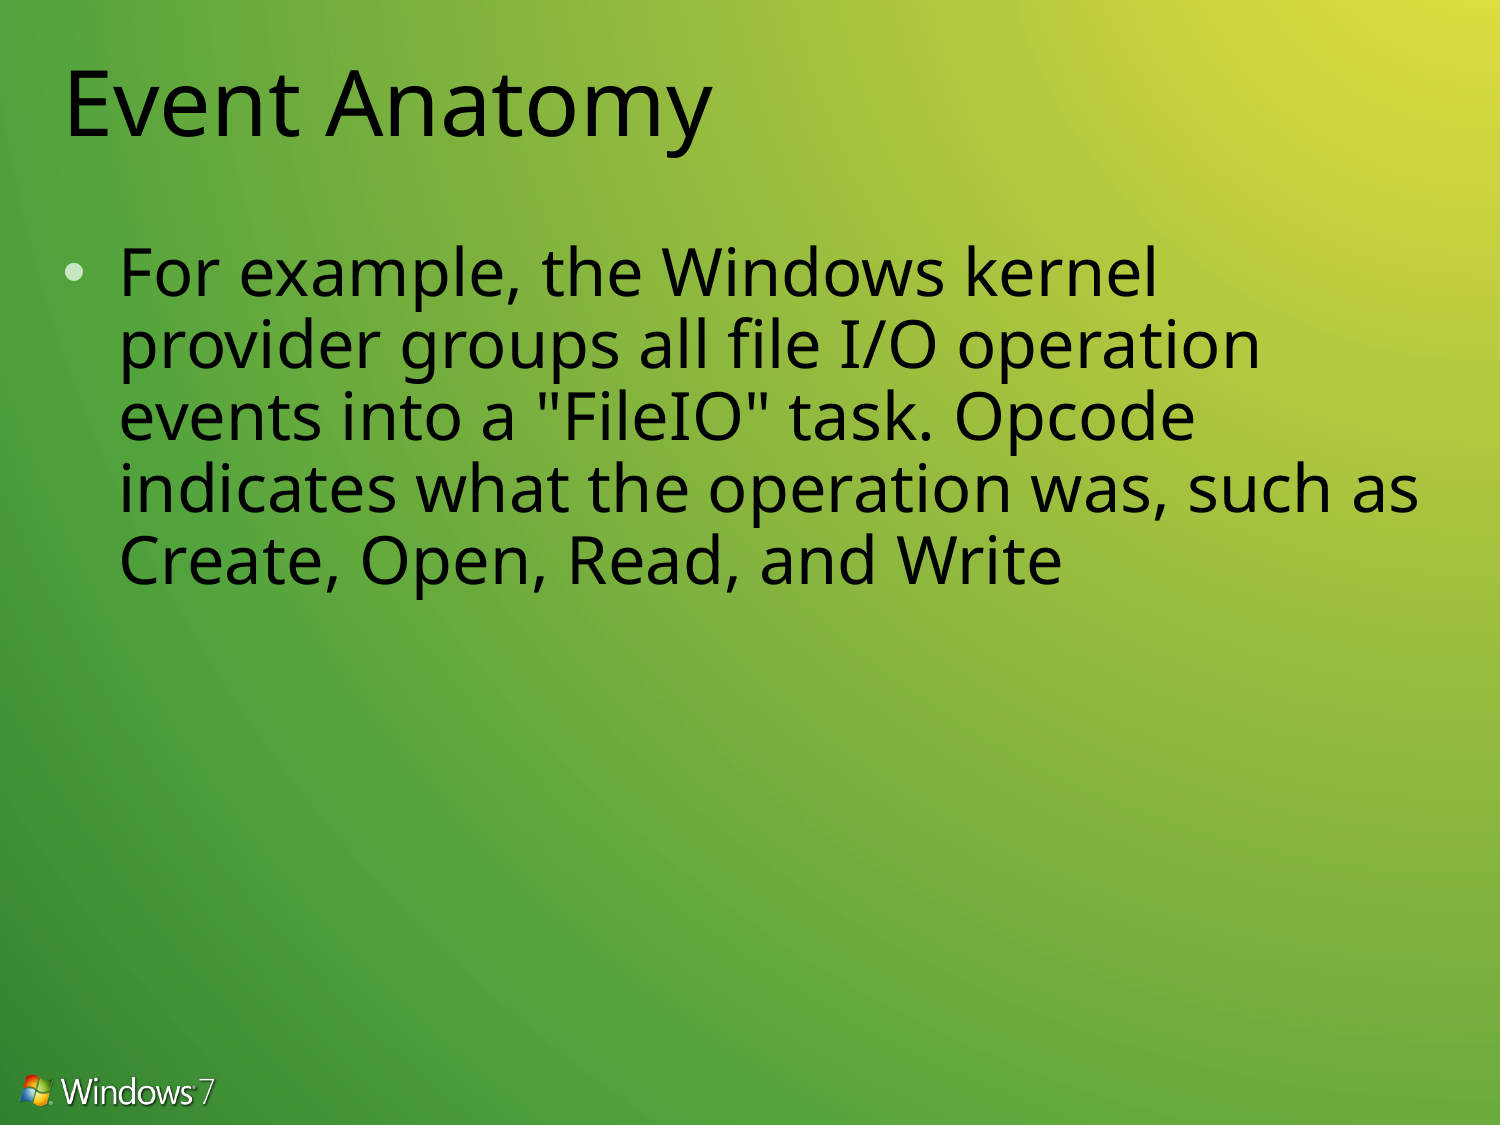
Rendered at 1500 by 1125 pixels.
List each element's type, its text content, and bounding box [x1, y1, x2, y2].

picture [0, 0, 1500, 1125]
title Event Anatomy [62, 37, 1428, 164]
list For example, the Windows kernel provider groups all file I/O operation events into a "FileIO" task. Opcode indicates what the operation was, such as Create, Open, Read, and Write [62, 231, 1438, 582]
